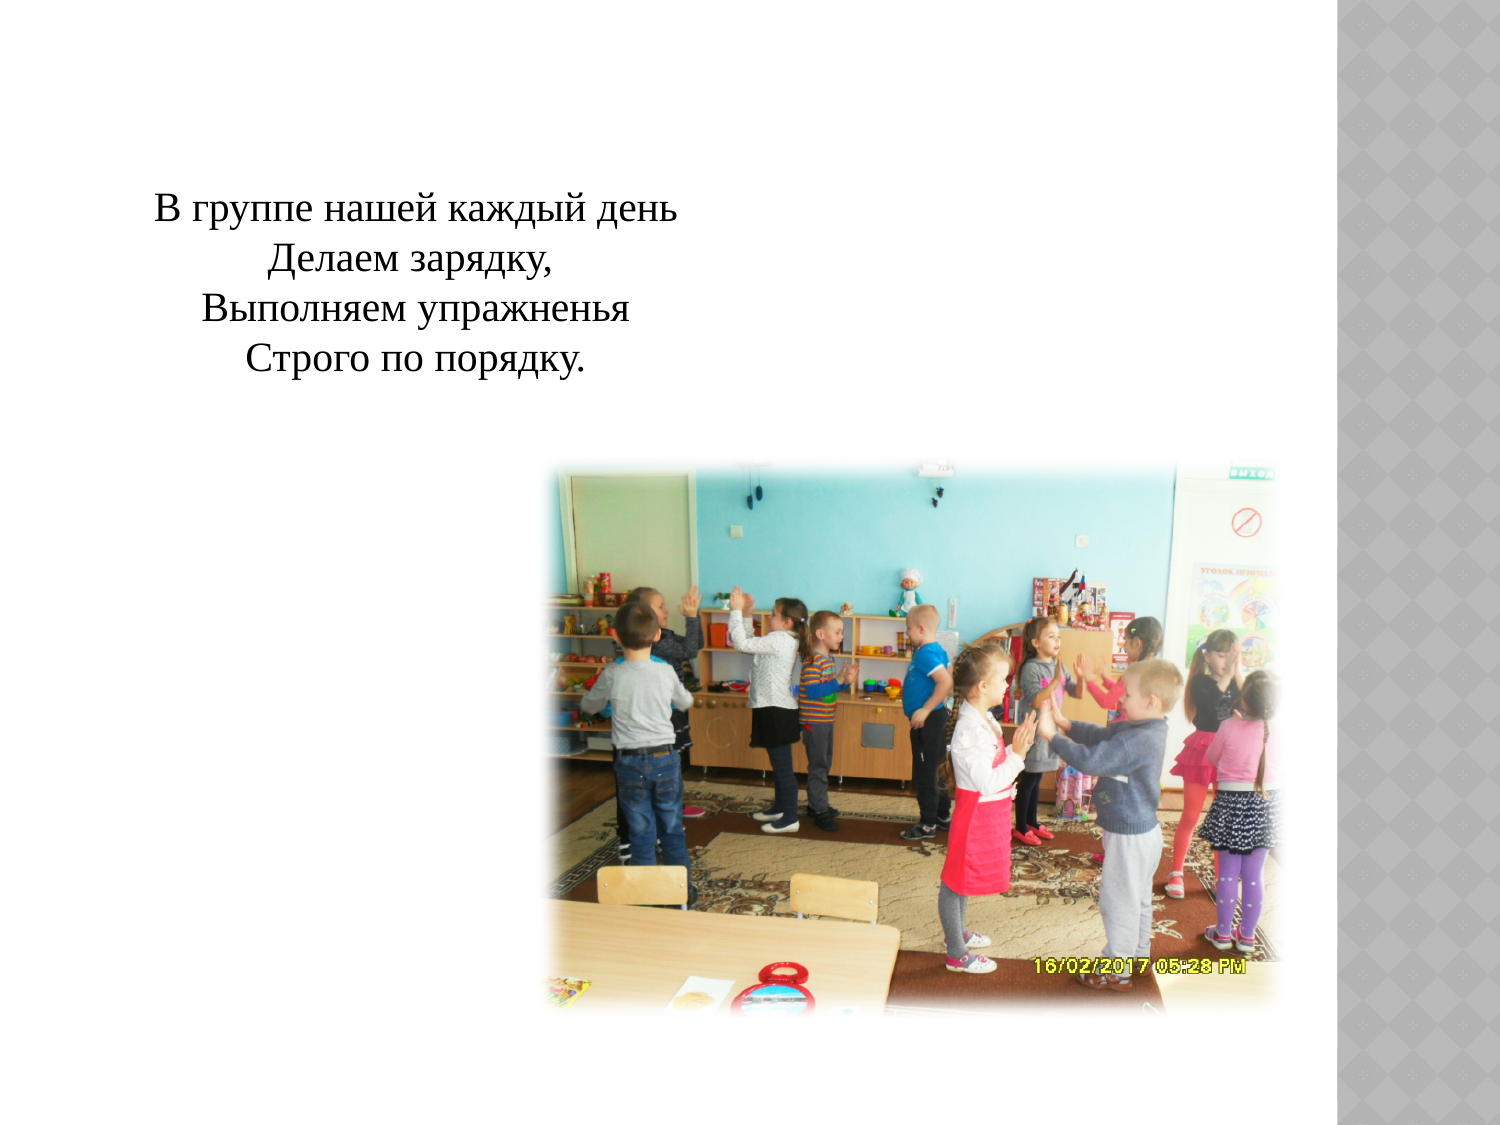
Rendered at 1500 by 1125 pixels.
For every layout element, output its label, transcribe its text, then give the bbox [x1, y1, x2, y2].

text_box В группе нашей каждый день Делаем зарядку, Выполняем упражненья Строго по порядку. [138, 172, 693, 388]
picture [537, 455, 1288, 1019]
